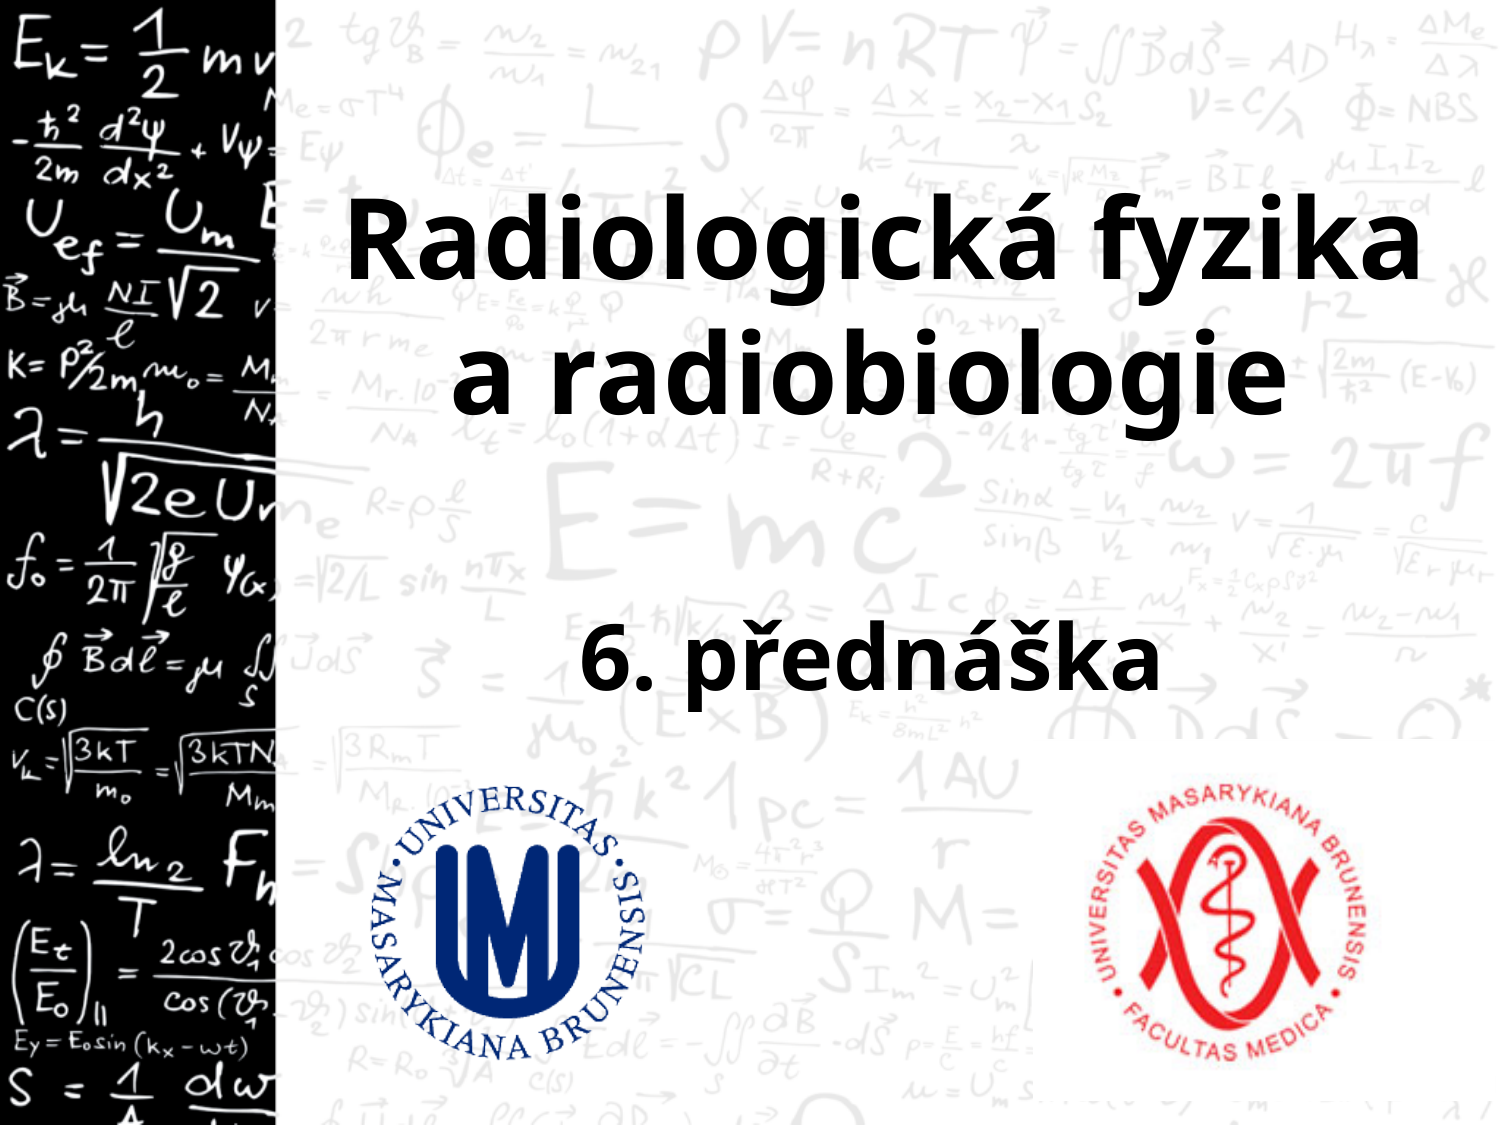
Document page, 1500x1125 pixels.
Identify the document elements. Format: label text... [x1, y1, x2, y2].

text_box 6. přednáška [321, 574, 1447, 716]
picture [0, 0, 1500, 1125]
title Radiologická fyzika a radiobiologie [321, 149, 1447, 445]
